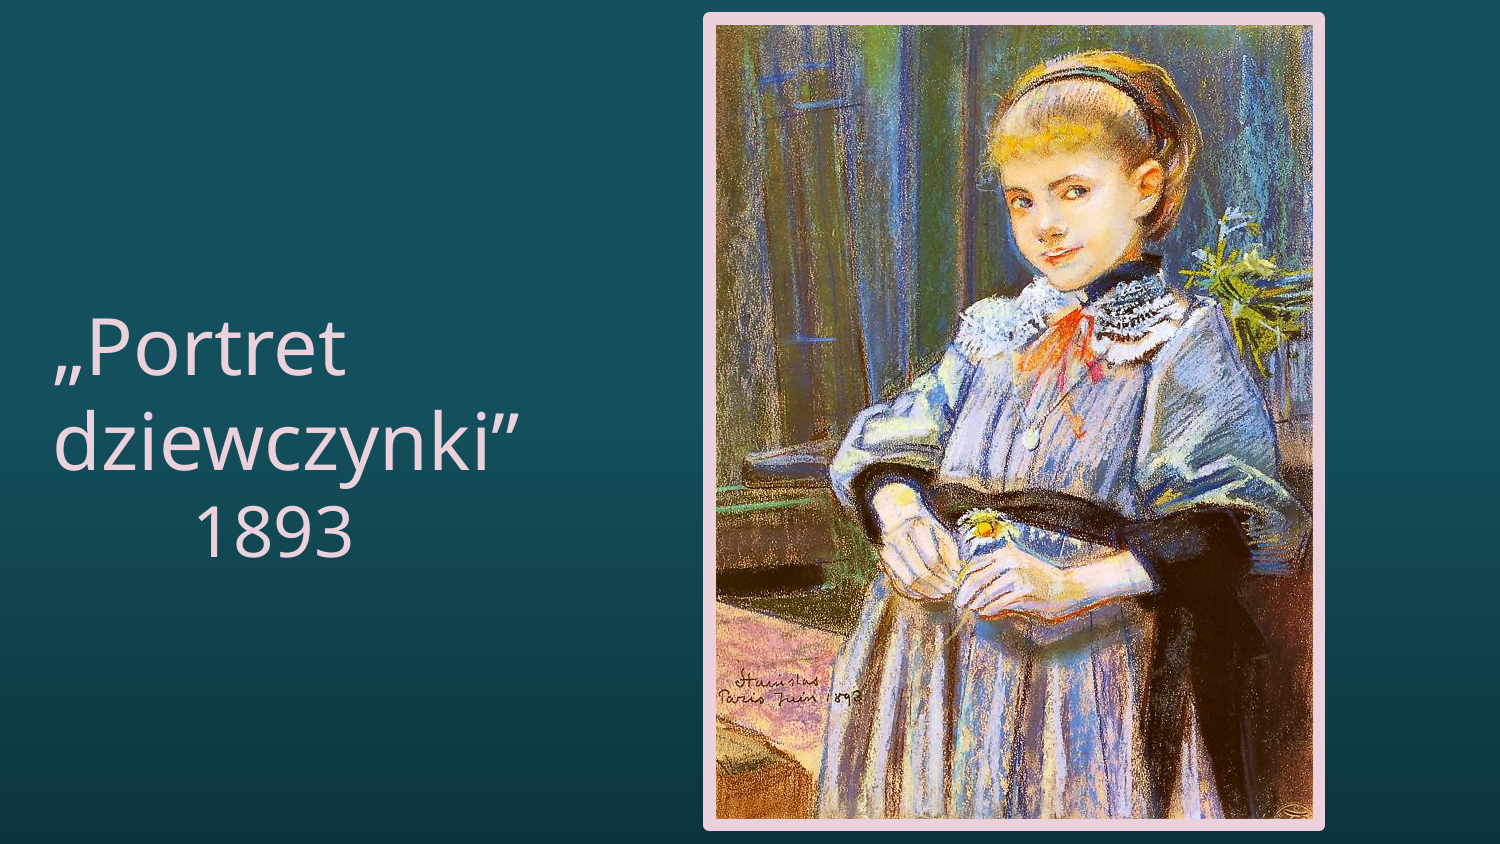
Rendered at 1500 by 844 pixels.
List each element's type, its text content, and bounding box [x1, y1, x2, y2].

text_box „Portret dziewczynki” 1893 [37, 281, 663, 488]
picture [715, 24, 1314, 819]
